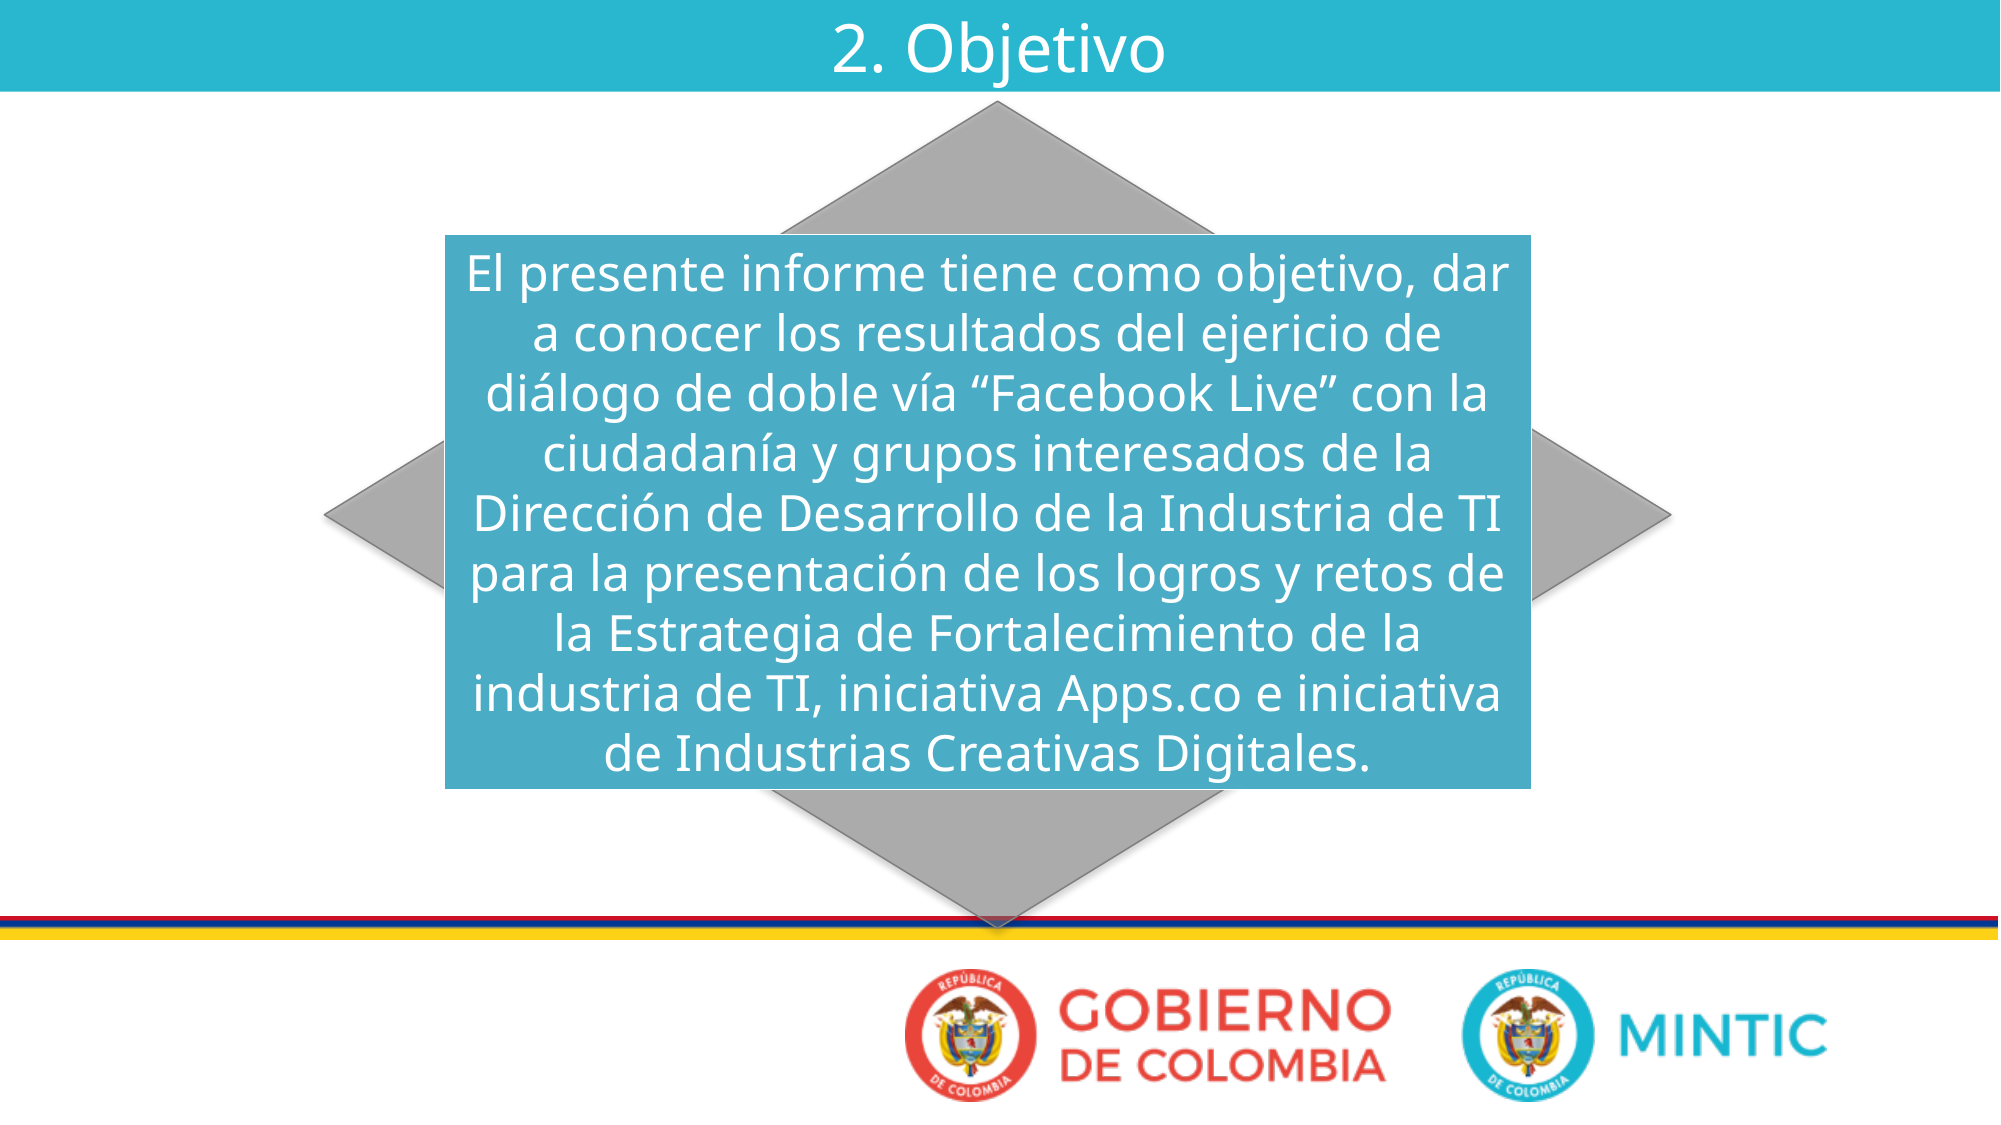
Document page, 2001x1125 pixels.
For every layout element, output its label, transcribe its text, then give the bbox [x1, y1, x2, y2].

picture [0, 916, 1998, 940]
text_box El presente informe tiene como objetivo, dar a conocer los resultados del ejericio de diálogo de doble vía “Facebook Live” con la ciudadanía y grupos interesados de la Dirección de Desarrollo de la Industria de TI para la presentación de los logros y retos de la Estrategia de Fortalecimiento de la industria de TI, iniciativa Apps.co e iniciativa de Industrias Creativas Digitales. [444, 234, 1532, 790]
text_box [771, 790, 1225, 916]
text_box [1532, 428, 1672, 601]
picture [905, 969, 1827, 1102]
text_box [323, 440, 444, 590]
text_box 2. Objetivo [0, 0, 2000, 94]
text_box [779, 100, 1216, 234]
